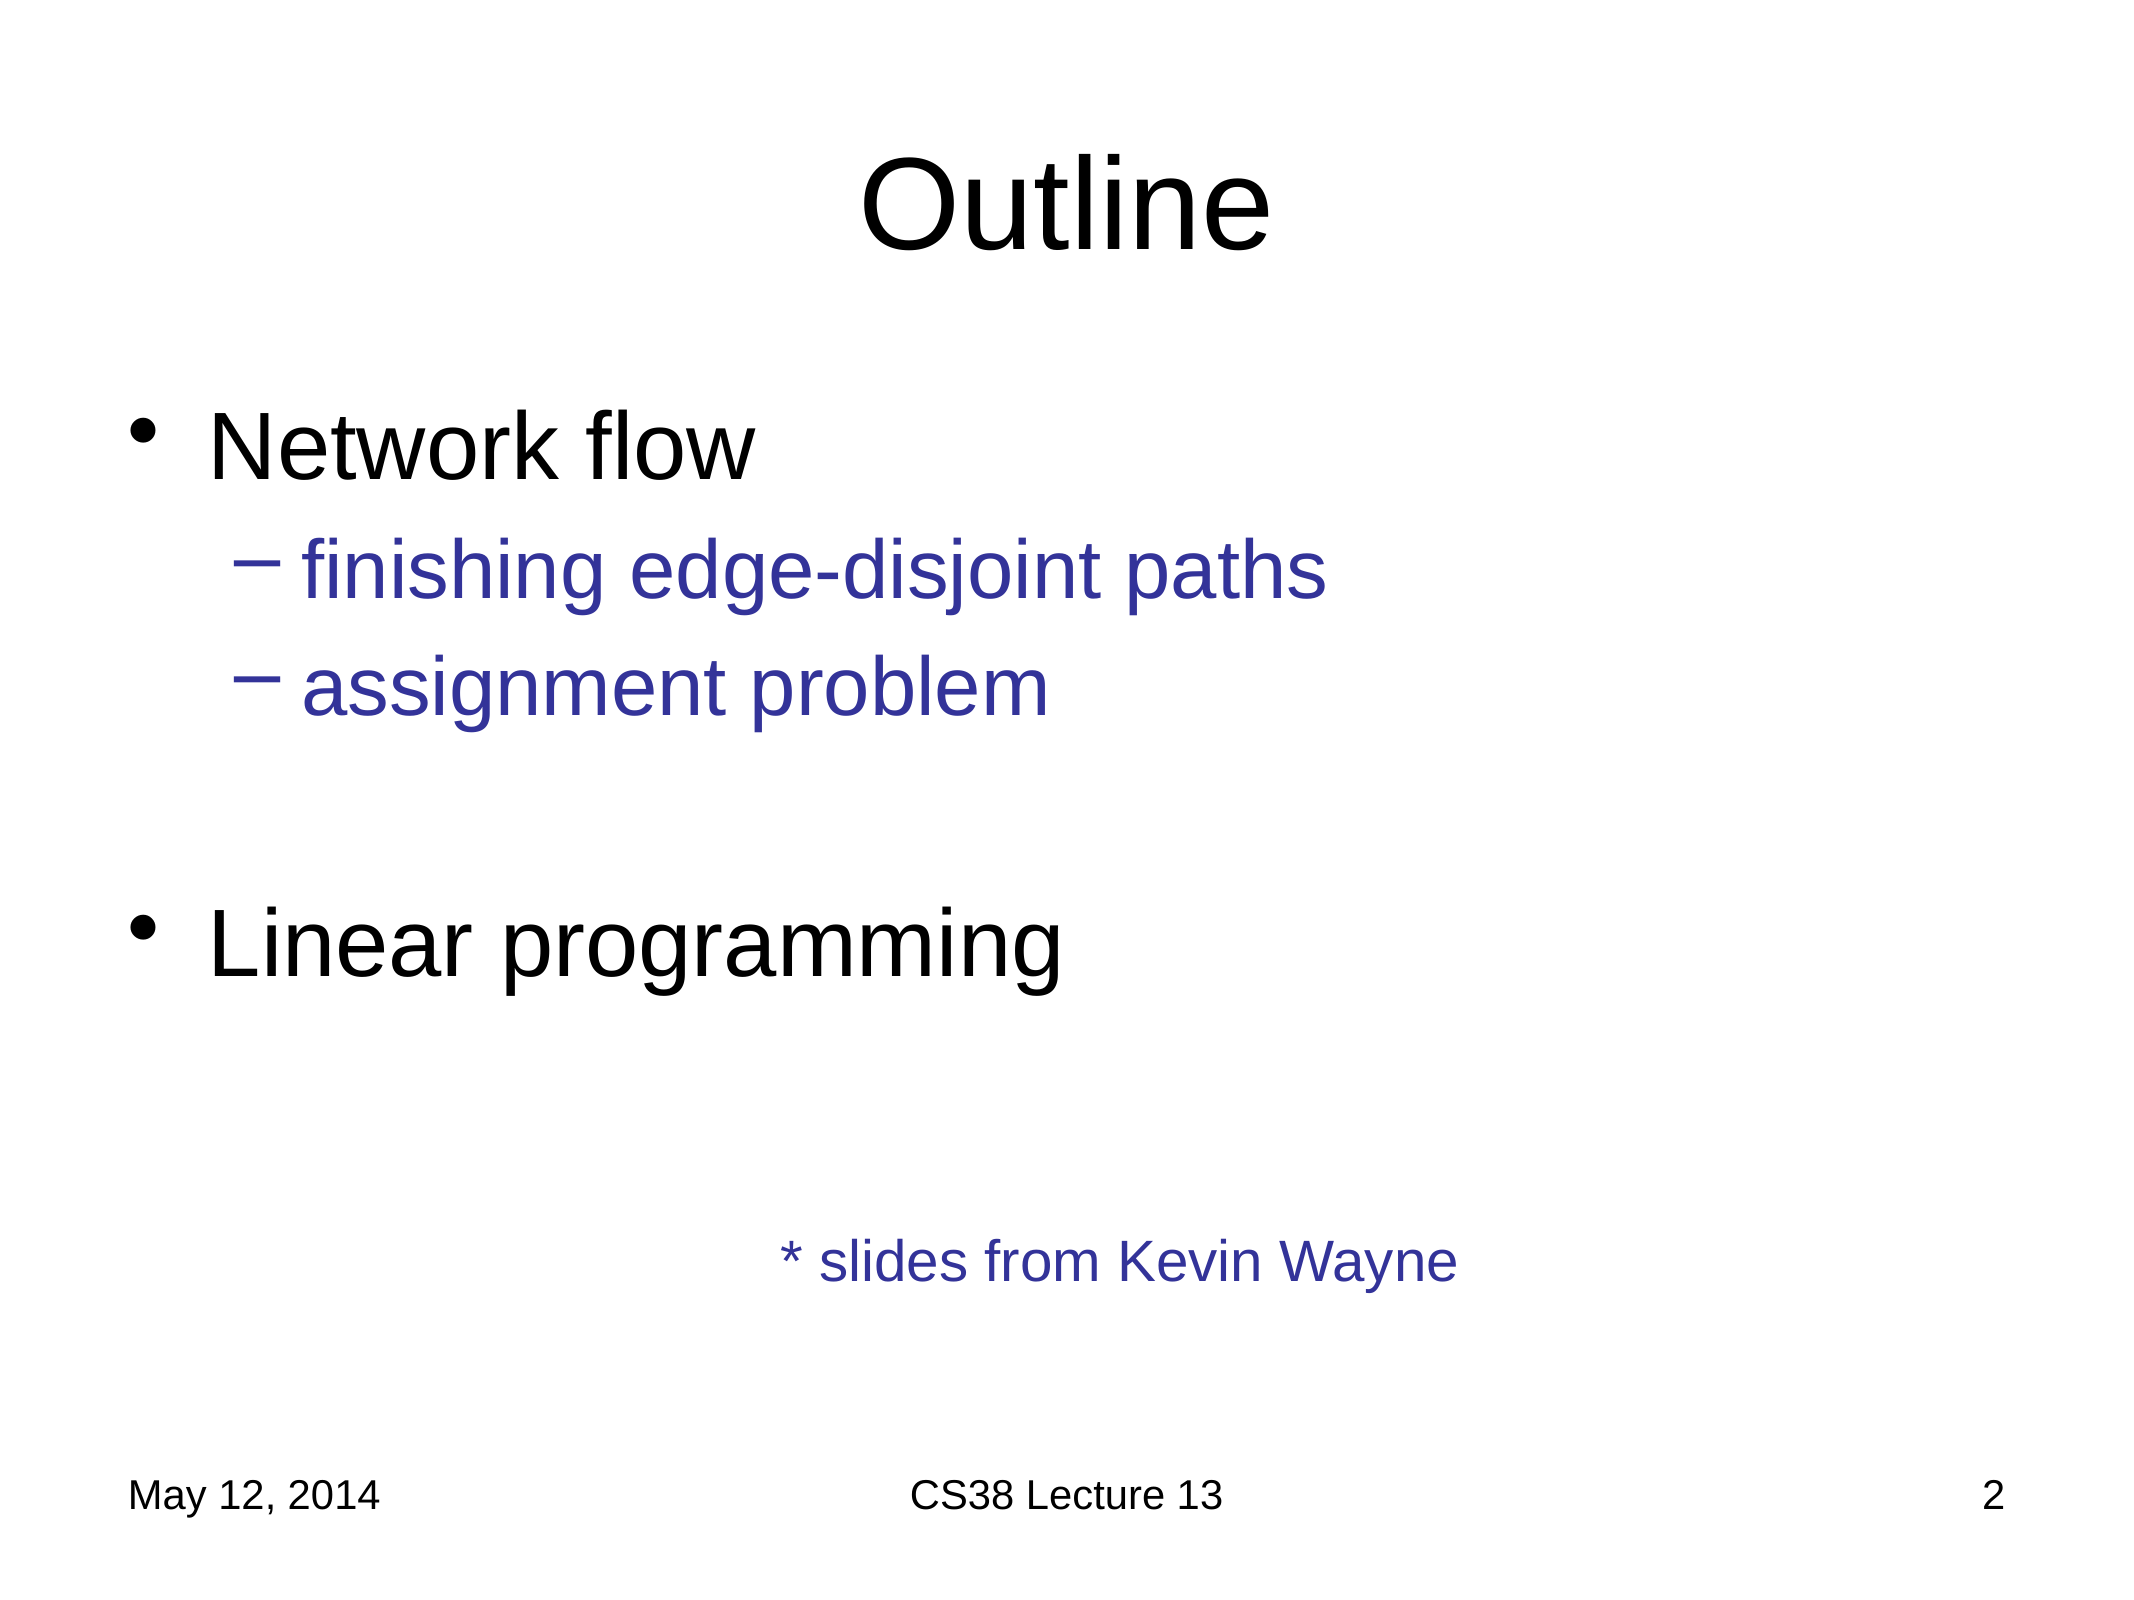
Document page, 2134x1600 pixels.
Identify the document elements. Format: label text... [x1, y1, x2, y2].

list Network flow finishing edge-disjoint paths assignment problem Linear programming * slides from Kevin Wayne [106, 373, 2027, 1430]
footer CS38 Lecture 13 [728, 1456, 1405, 1569]
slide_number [106, 1456, 605, 1569]
title Outline [106, 63, 2027, 331]
slide_number 2 [1528, 1456, 2027, 1569]
